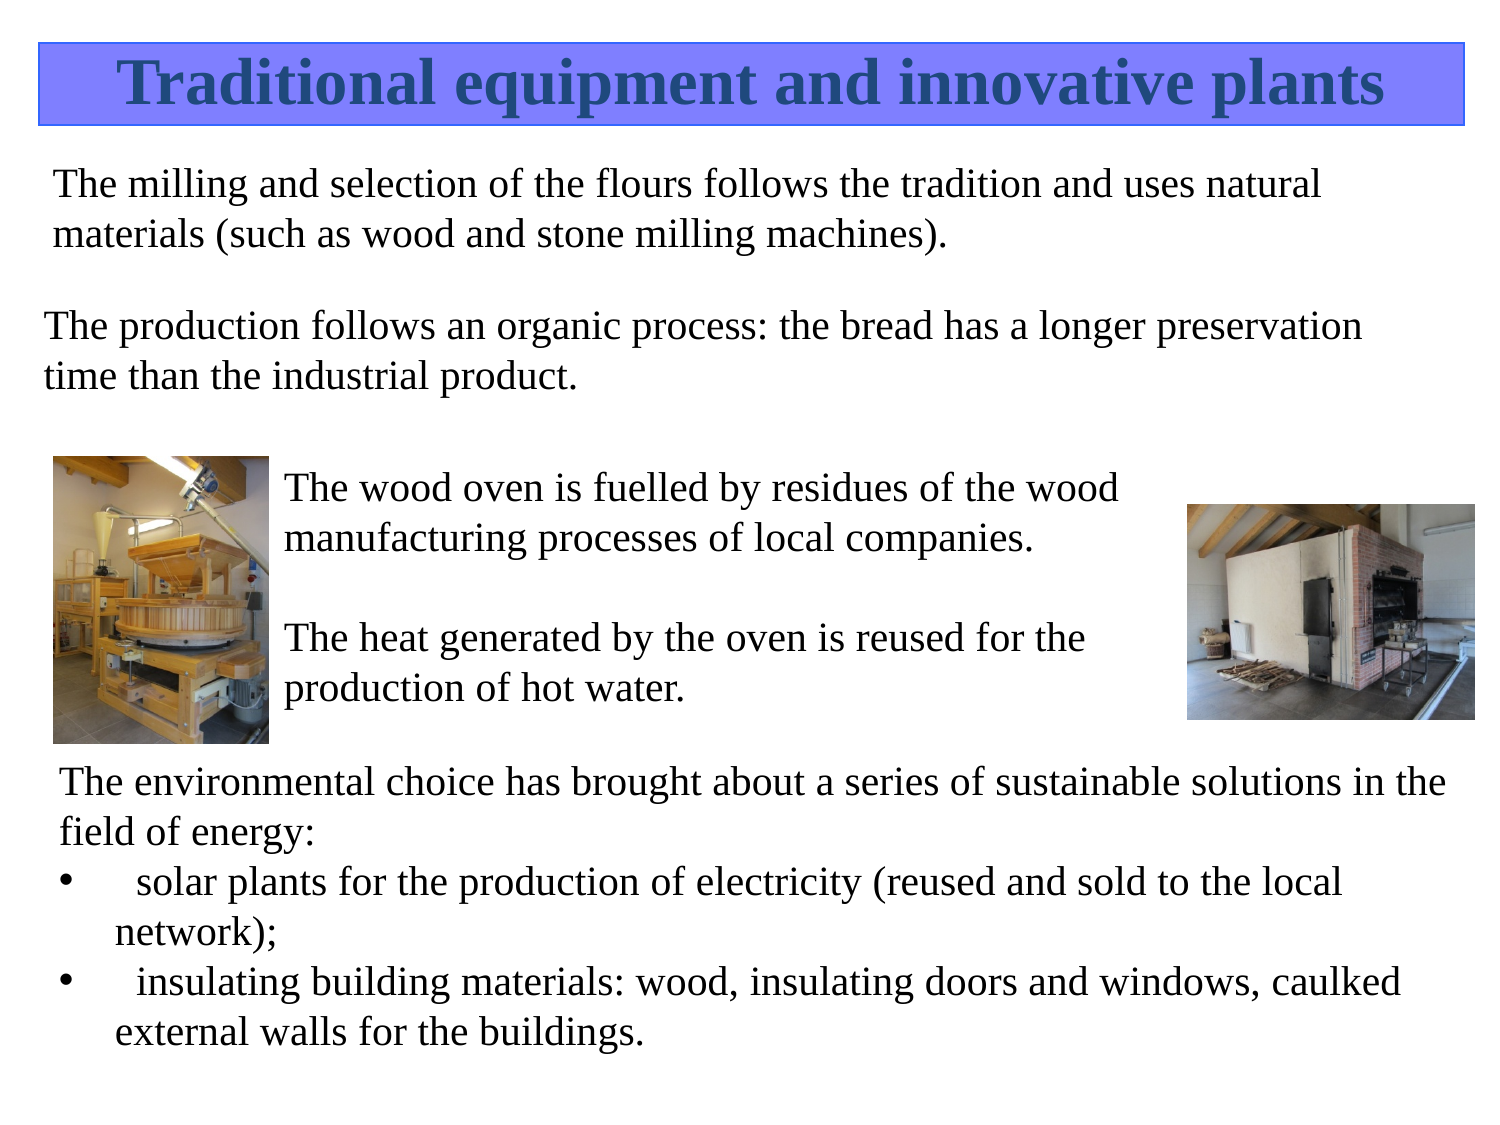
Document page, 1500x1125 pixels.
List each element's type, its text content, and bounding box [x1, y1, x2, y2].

picture [52, 455, 270, 745]
text_box The milling and selection of the flours follows the tradition and uses natural materials (such as wood and stone milling machines). [37, 148, 1463, 264]
text_box The environmental choice has brought about a series of sustainable solutions in the field of energy: solar plants for the production of electricity (reused and sold to the local network); insulating building materials: wood, insulating doors and windows, caulked external walls for the buildings. [43, 746, 1491, 1062]
text_box The production follows an organic process: the bread has a longer preservation time than the industrial product. [28, 290, 1427, 406]
text_box The wood oven is fuelled by residues of the wood manufacturing processes of local companies. The heat generated by the oven is reused for the production of hot water. [268, 452, 1187, 717]
text_box Traditional equipment and innovative plants [39, 42, 1465, 126]
picture [1186, 504, 1475, 721]
